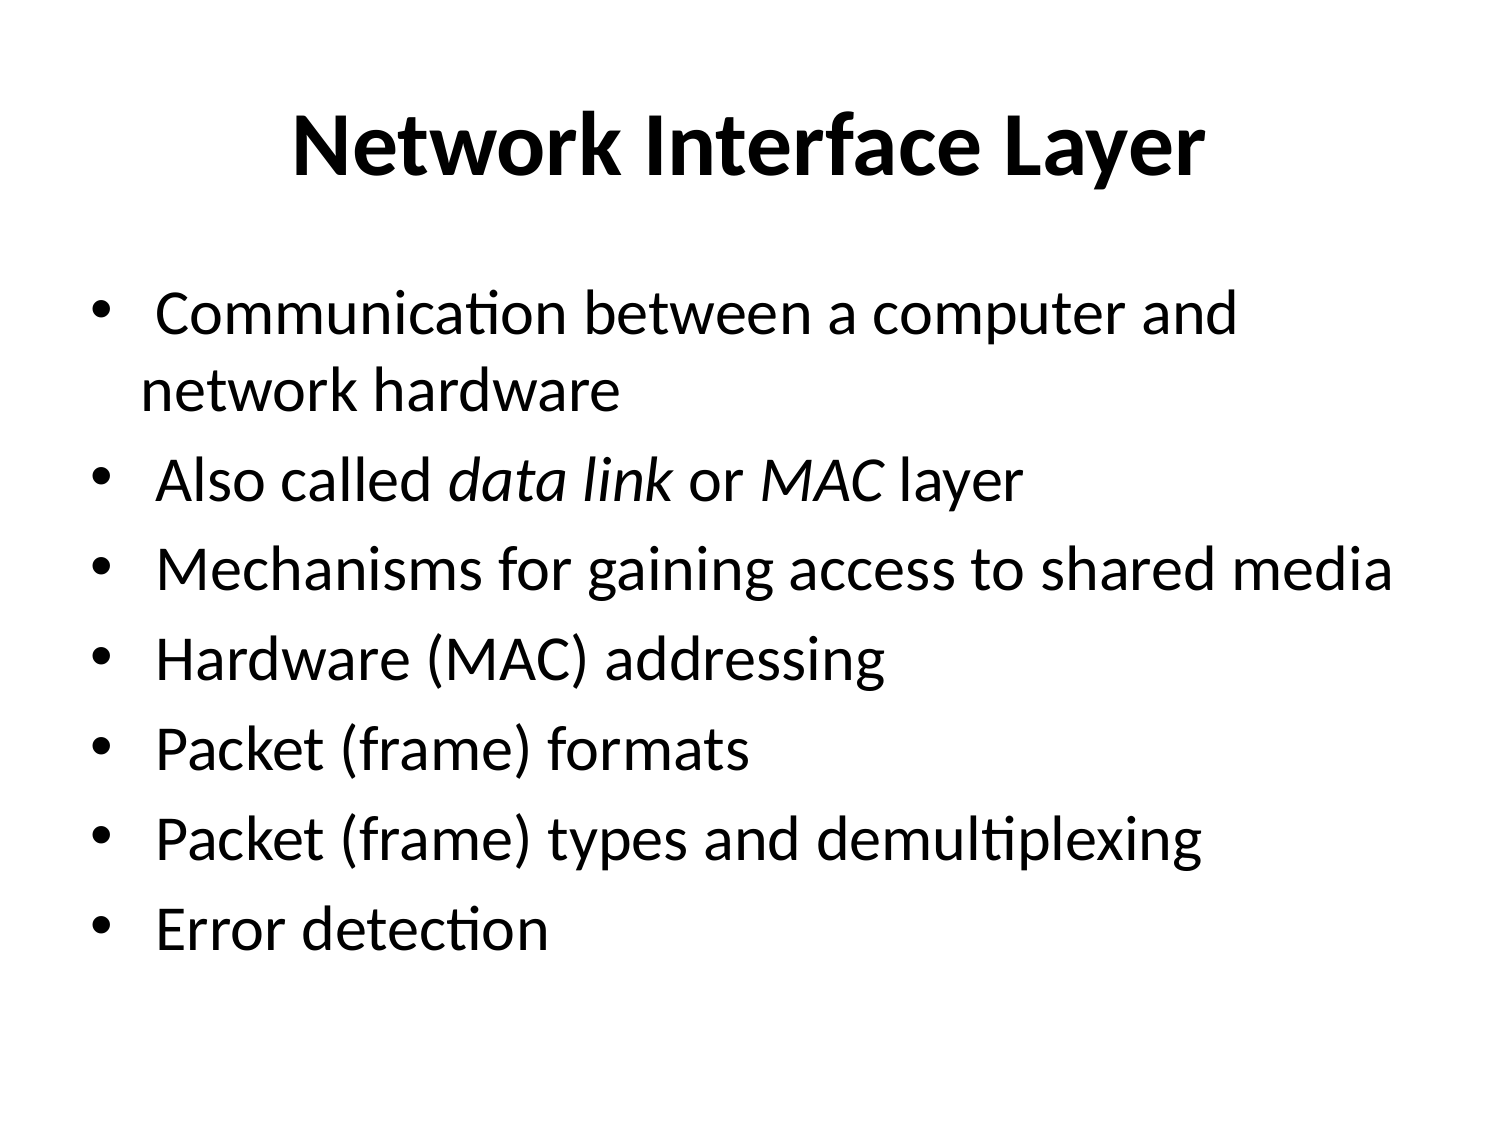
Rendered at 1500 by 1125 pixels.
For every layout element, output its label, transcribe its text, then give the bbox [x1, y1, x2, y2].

list Communication between a computer and network hardware Also called data link or MAC layer Mechanisms for gaining access to shared media Hardware (MAC) addressing Packet (frame) formats Packet (frame) types and demultiplexing Error detection [75, 262, 1425, 1005]
title Network Interface Layer [75, 45, 1425, 233]
